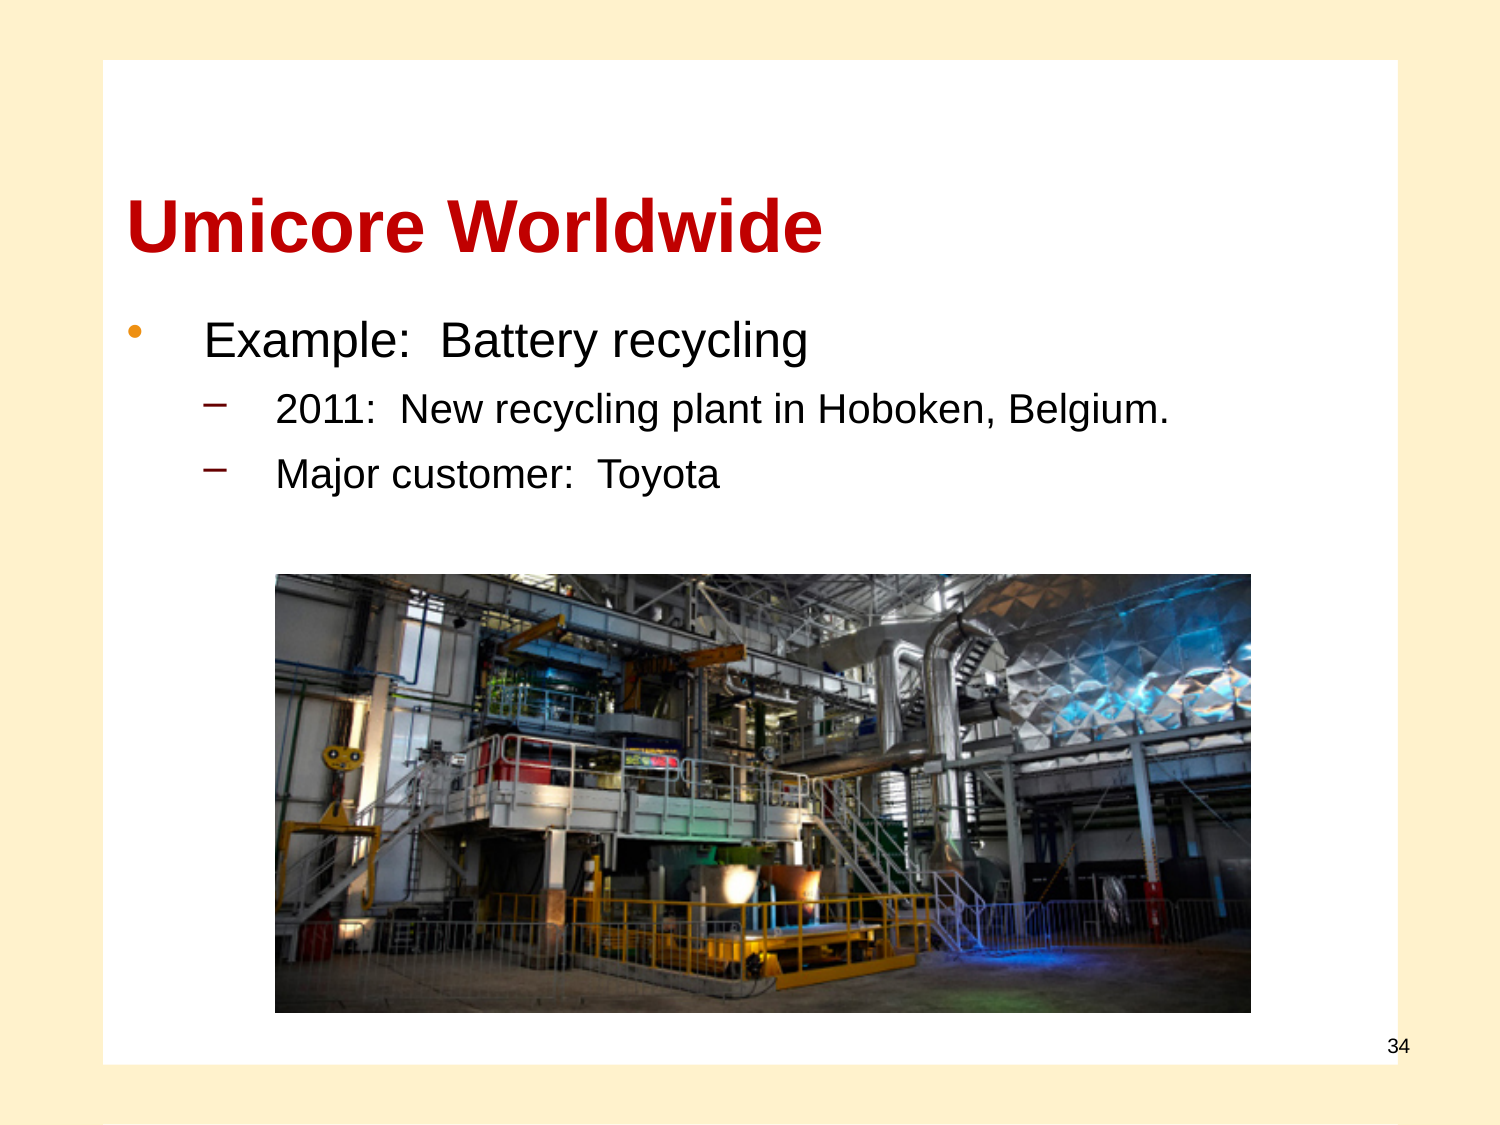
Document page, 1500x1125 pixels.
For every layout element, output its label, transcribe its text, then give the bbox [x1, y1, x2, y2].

text_box Example: Battery recycling 2011: New recycling plant in Hoboken, Belgium. Major customer: Toyota [111, 299, 1387, 1006]
text_box Umicore Worldwide [111, 87, 1462, 275]
text_box 34 [1112, 1024, 1425, 1100]
picture [274, 574, 1251, 1013]
